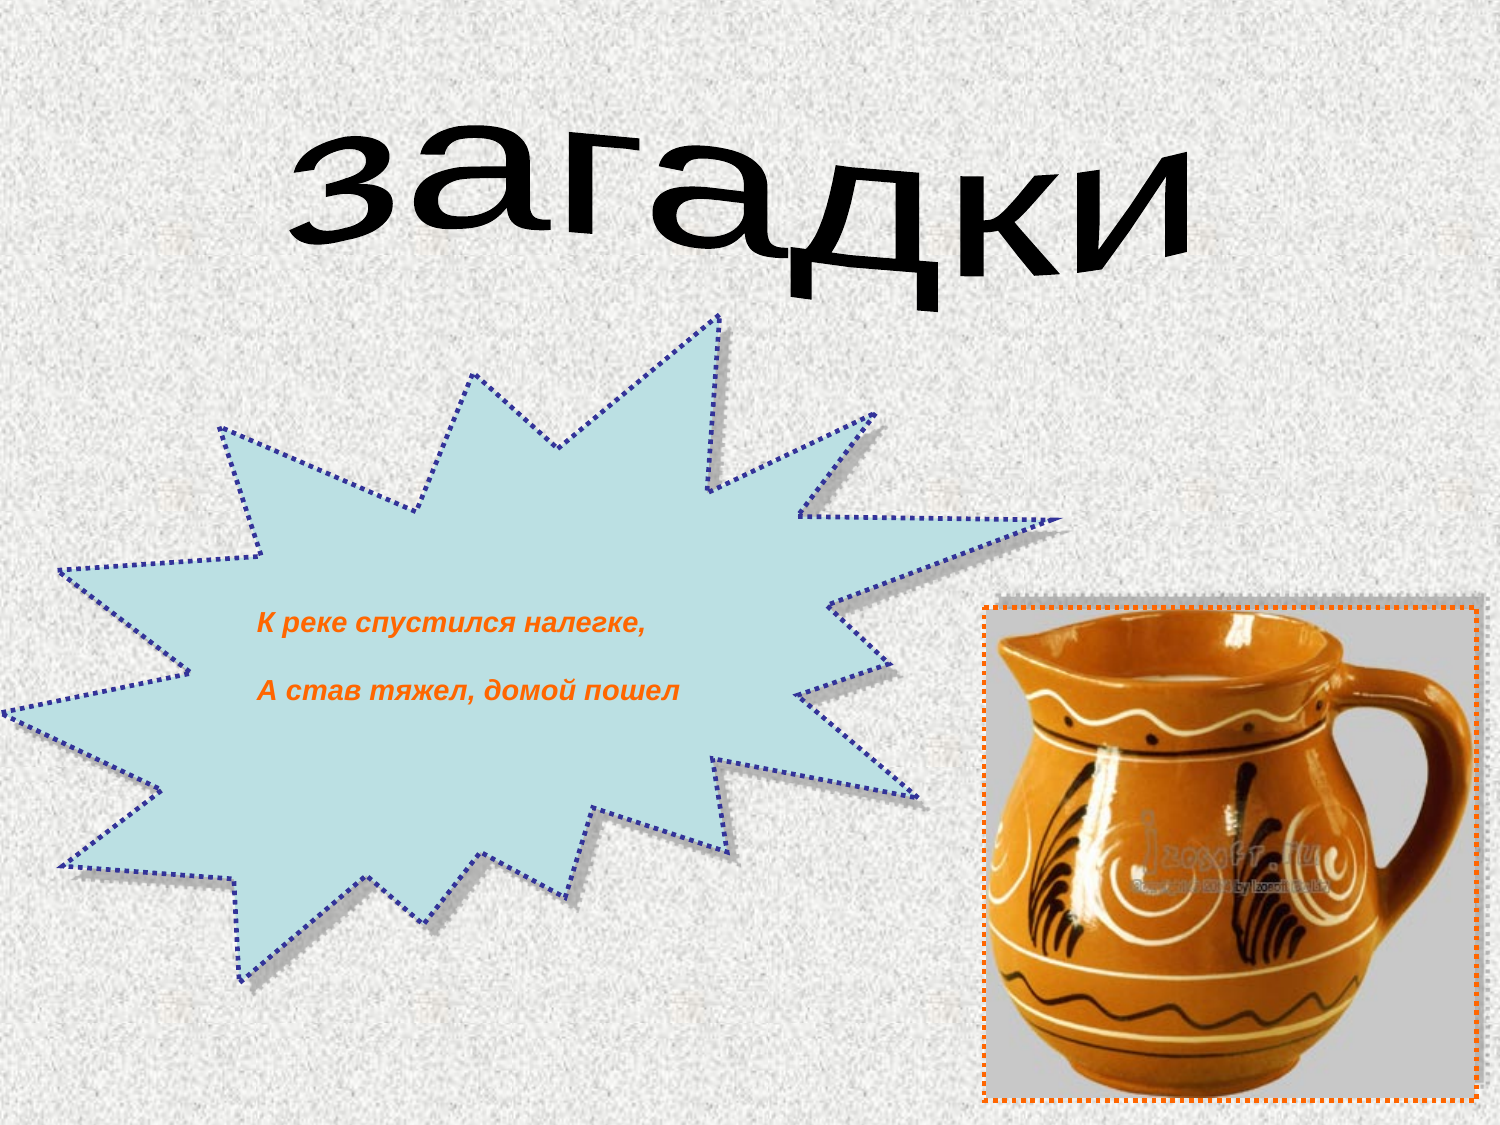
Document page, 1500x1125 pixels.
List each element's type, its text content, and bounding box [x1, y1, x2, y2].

picture [0, 0, 1500, 1125]
text_box [0, 314, 1052, 984]
text_box К реке спустился налегке, А став тяжел, домой пошел [242, 562, 892, 714]
